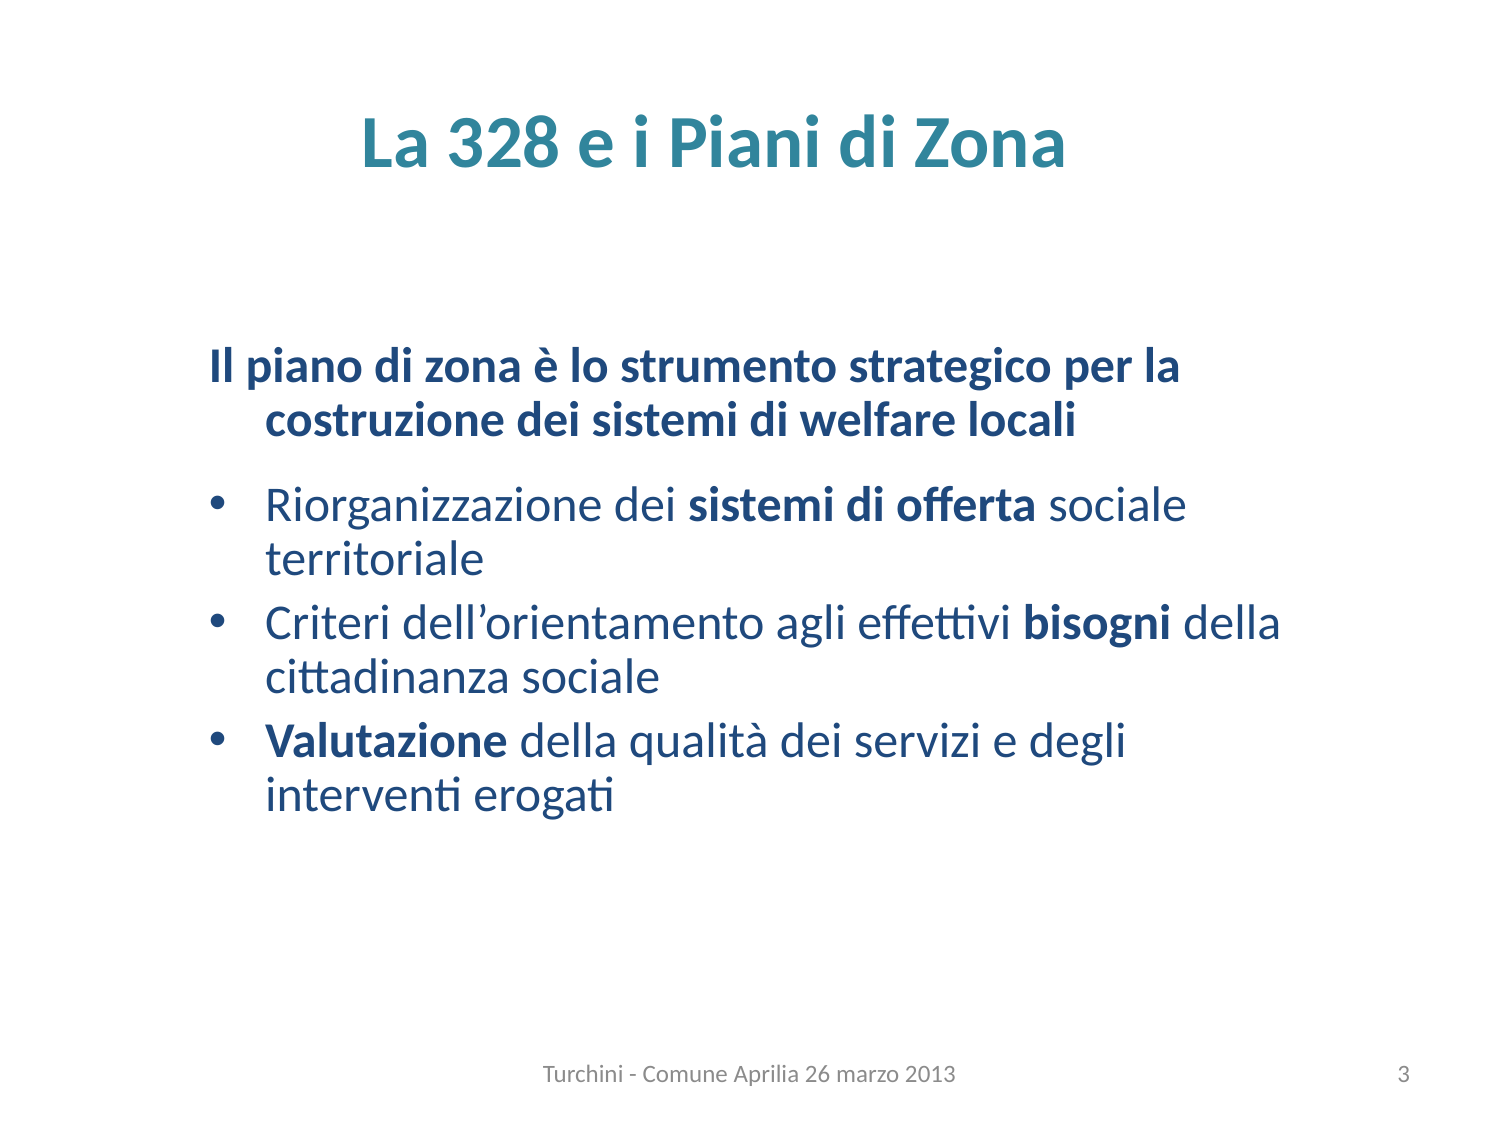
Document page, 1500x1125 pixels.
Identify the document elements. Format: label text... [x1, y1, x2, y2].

title La 328 e i Piani di Zona [41, 66, 1388, 209]
slide_number 3 [1074, 1042, 1425, 1103]
footer Turchini - Comune Aprilia 26 marzo 2013 [512, 1042, 988, 1103]
list Il piano di zona è lo strumento strategico per la costruzione dei sistemi di welfare locali Riorganizzazione dei sistemi di offerta sociale territoriale Criteri dell’orientamento agli effettivi bisogni della cittadinanza sociale Valutazione della qualità dei servizi e degli interventi erogati [193, 208, 1341, 1006]
